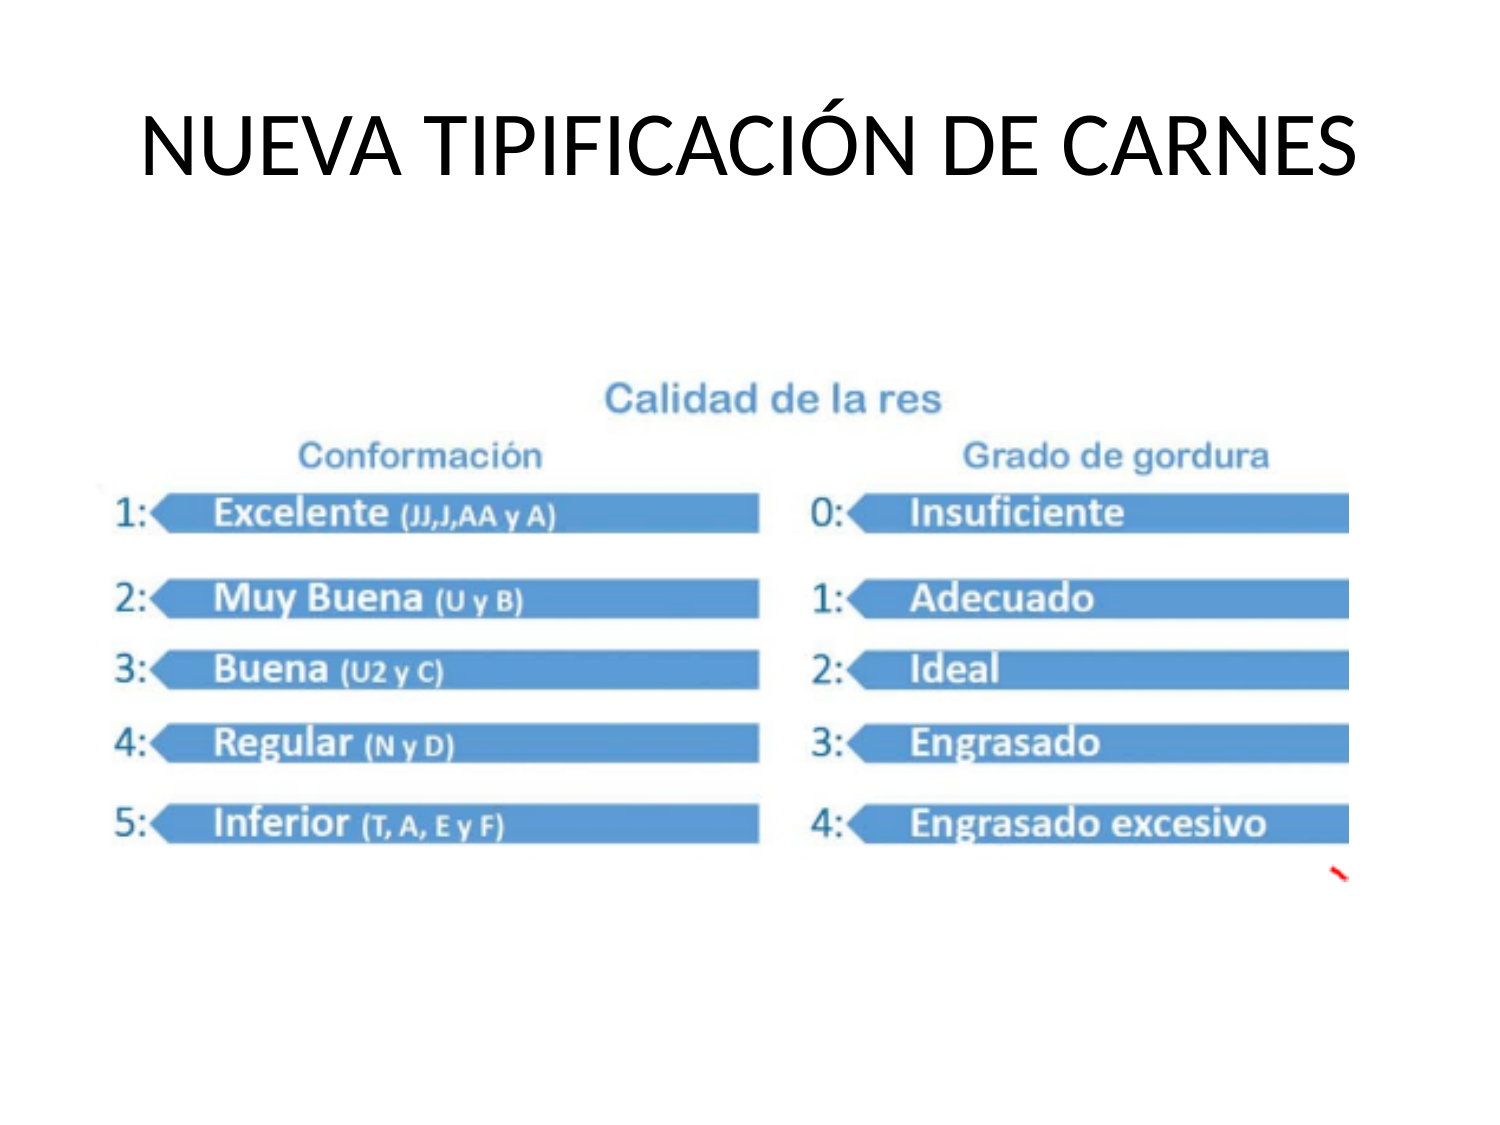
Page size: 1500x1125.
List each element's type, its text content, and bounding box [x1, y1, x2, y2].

title NUEVA TIPIFICACIÓN DE CARNES [75, 45, 1425, 233]
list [94, 361, 1350, 882]
